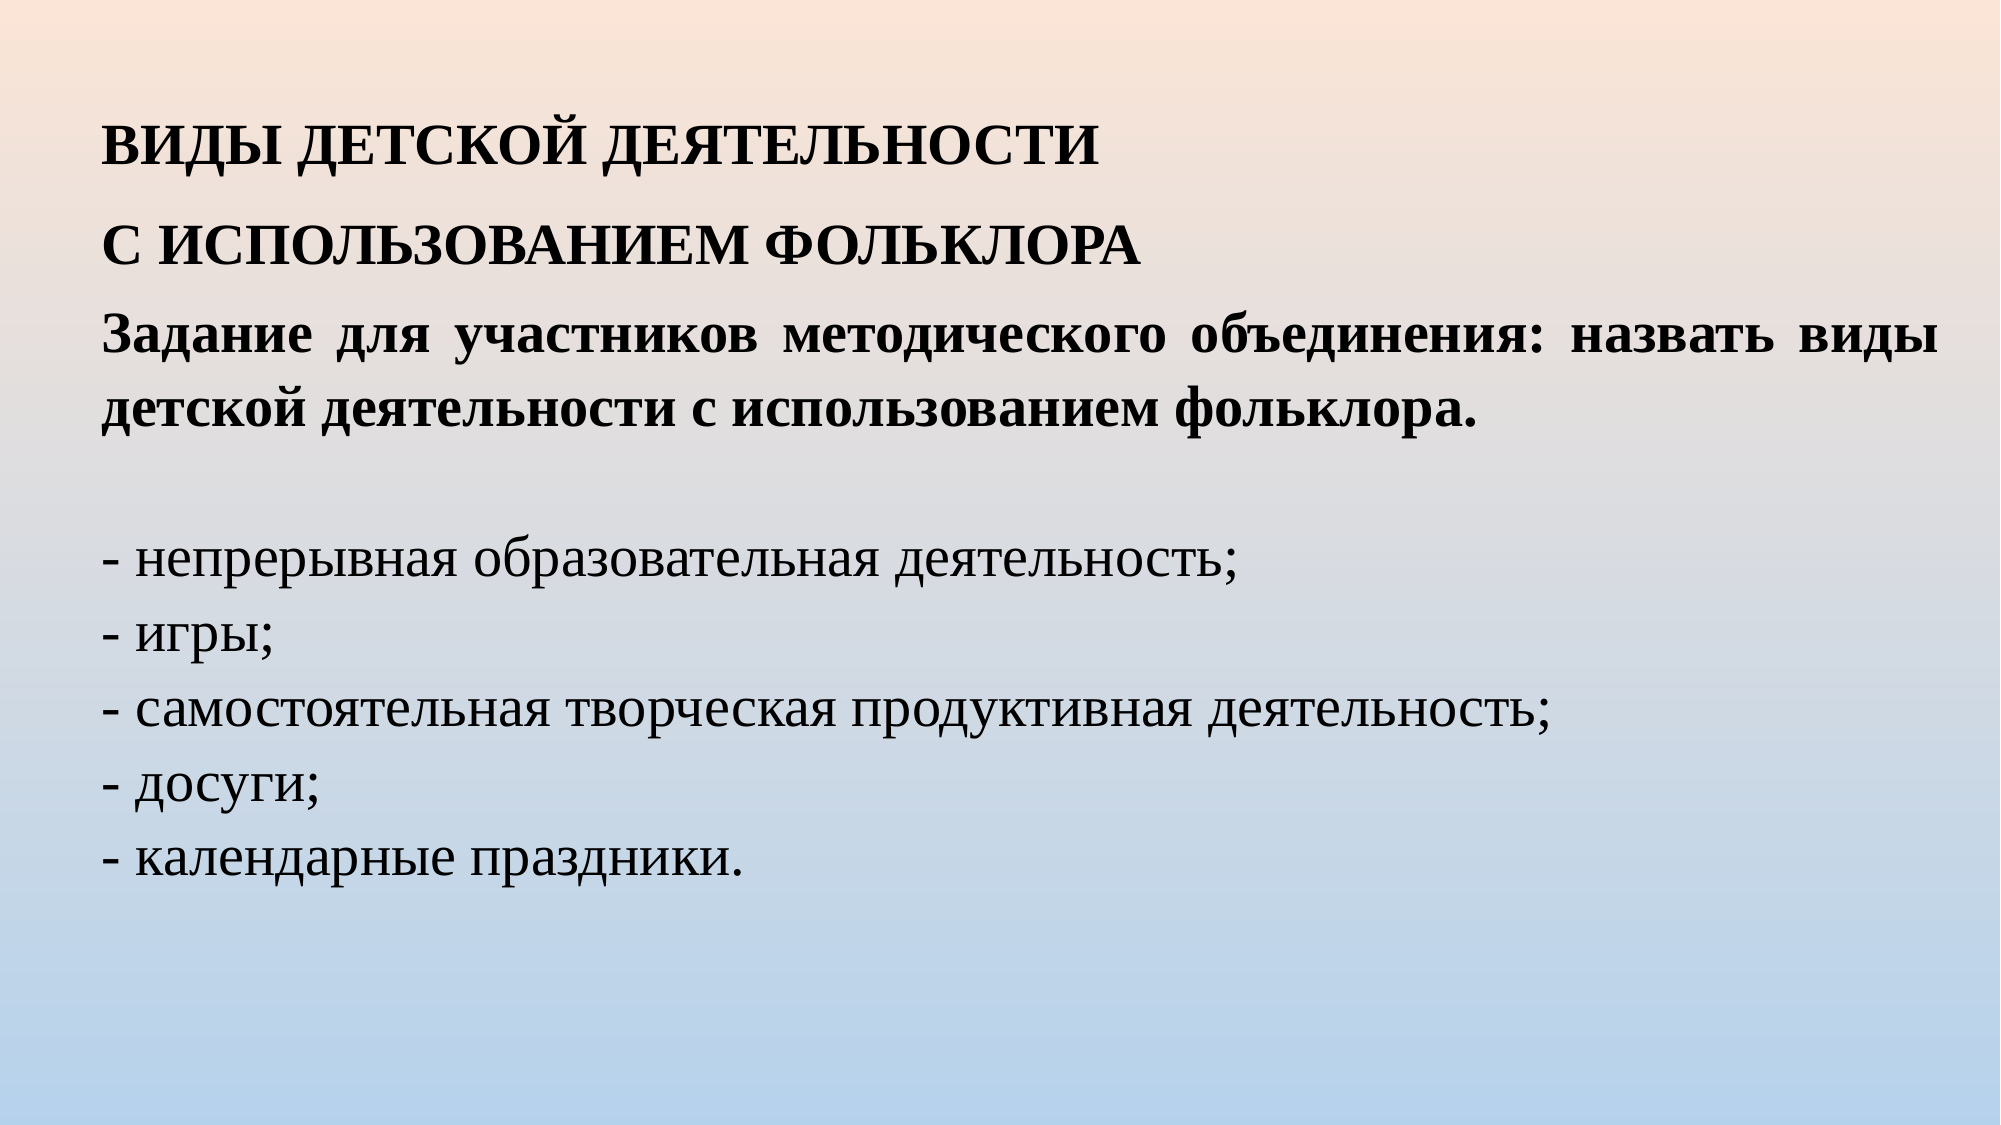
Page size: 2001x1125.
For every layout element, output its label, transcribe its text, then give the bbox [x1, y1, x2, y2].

text_box ВИДЫ ДЕТСКОЙ ДЕЯТЕЛЬНОСТИ С ИСПОЛЬЗОВАНИЕМ ФОЛЬКЛОРА Задание для участников методического объединения: назвать виды детской деятельности с использованием фольклора. - непрерывная образовательная деятельность; - игры; - самостоятельная творческая продуктивная деятельность; - досуги; - календарные праздники. [86, 94, 1954, 895]
